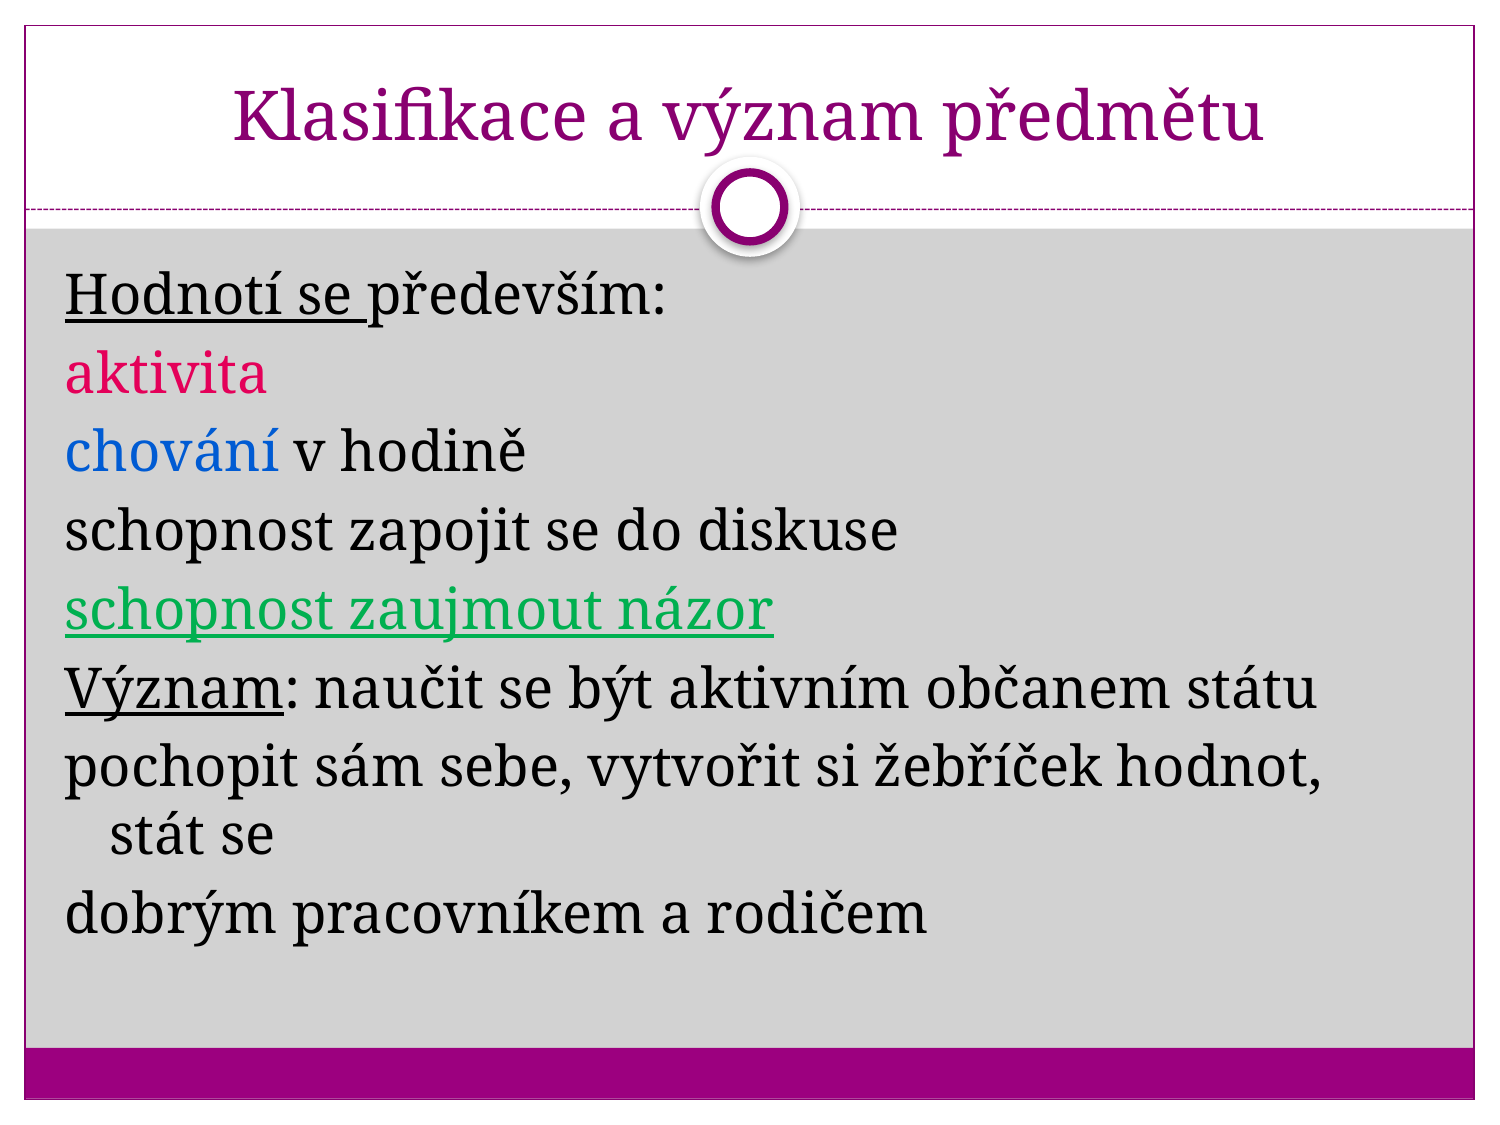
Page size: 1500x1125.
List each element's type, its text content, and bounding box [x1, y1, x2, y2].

title Klasifikace a význam předmětu [49, 37, 1450, 163]
list Hodnotí se především: aktivita chování v hodině schopnost zapojit se do diskuse schopnost zaujmout názor Význam: naučit se být aktivním občanem státu pochopit sám sebe, vytvořit si žebříček hodnot, stát se dobrým pracovníkem a rodičem [49, 250, 1445, 1001]
